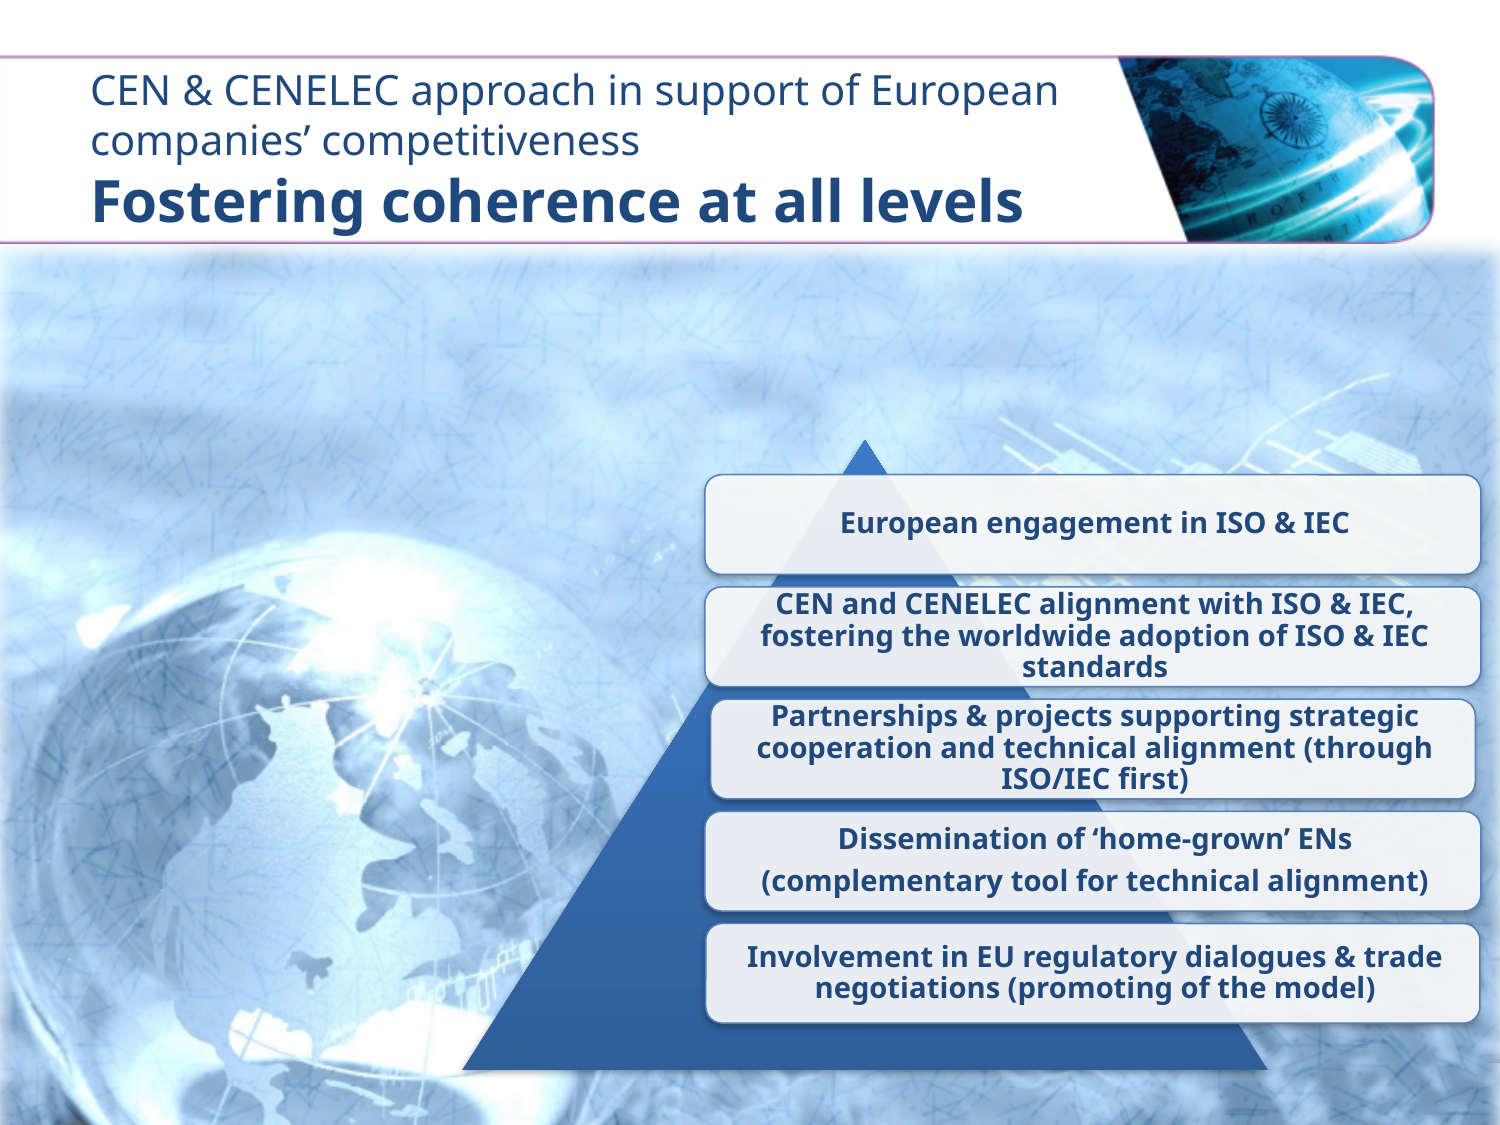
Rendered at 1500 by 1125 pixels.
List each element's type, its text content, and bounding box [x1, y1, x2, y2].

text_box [501, 404, 1442, 1107]
picture [0, 54, 1500, 1125]
title CEN & CENELEC approach in support of European companies’ competitiveness Fostering coherence at all levels [75, 54, 1117, 233]
